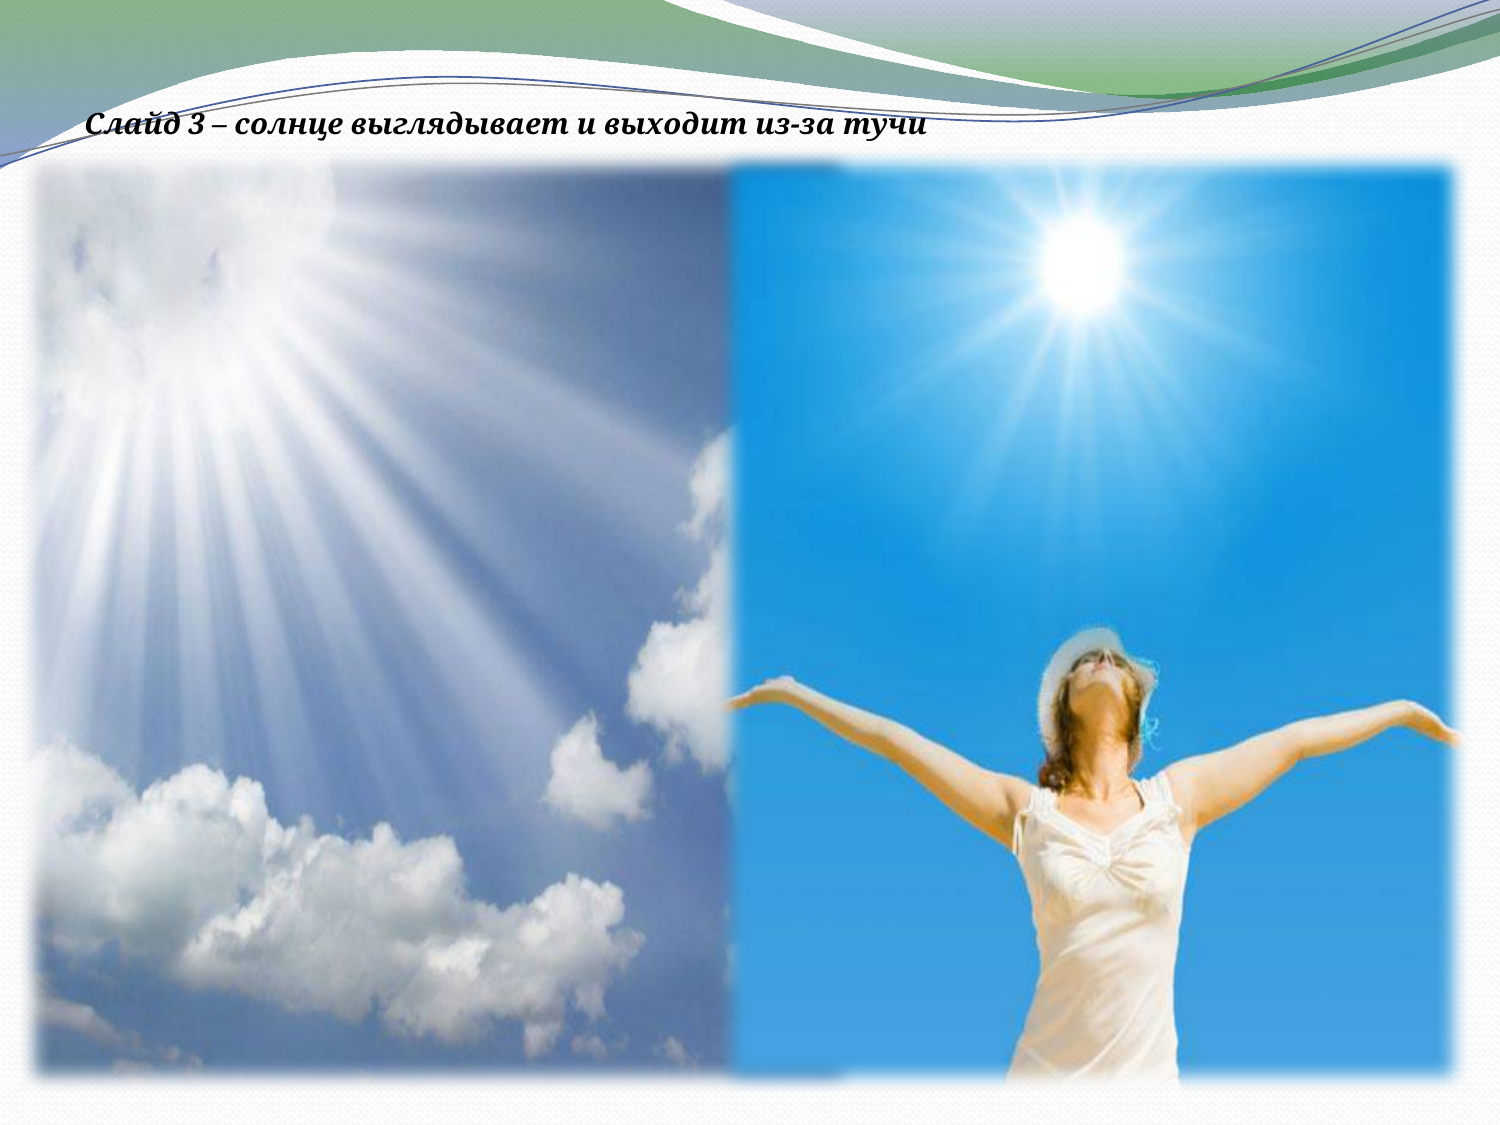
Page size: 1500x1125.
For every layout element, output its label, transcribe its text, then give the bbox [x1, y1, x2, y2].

text_box Слайд 3 – солнце выглядывает и выходит из-за тучи [69, 97, 1346, 147]
picture [17, 147, 1471, 1095]
